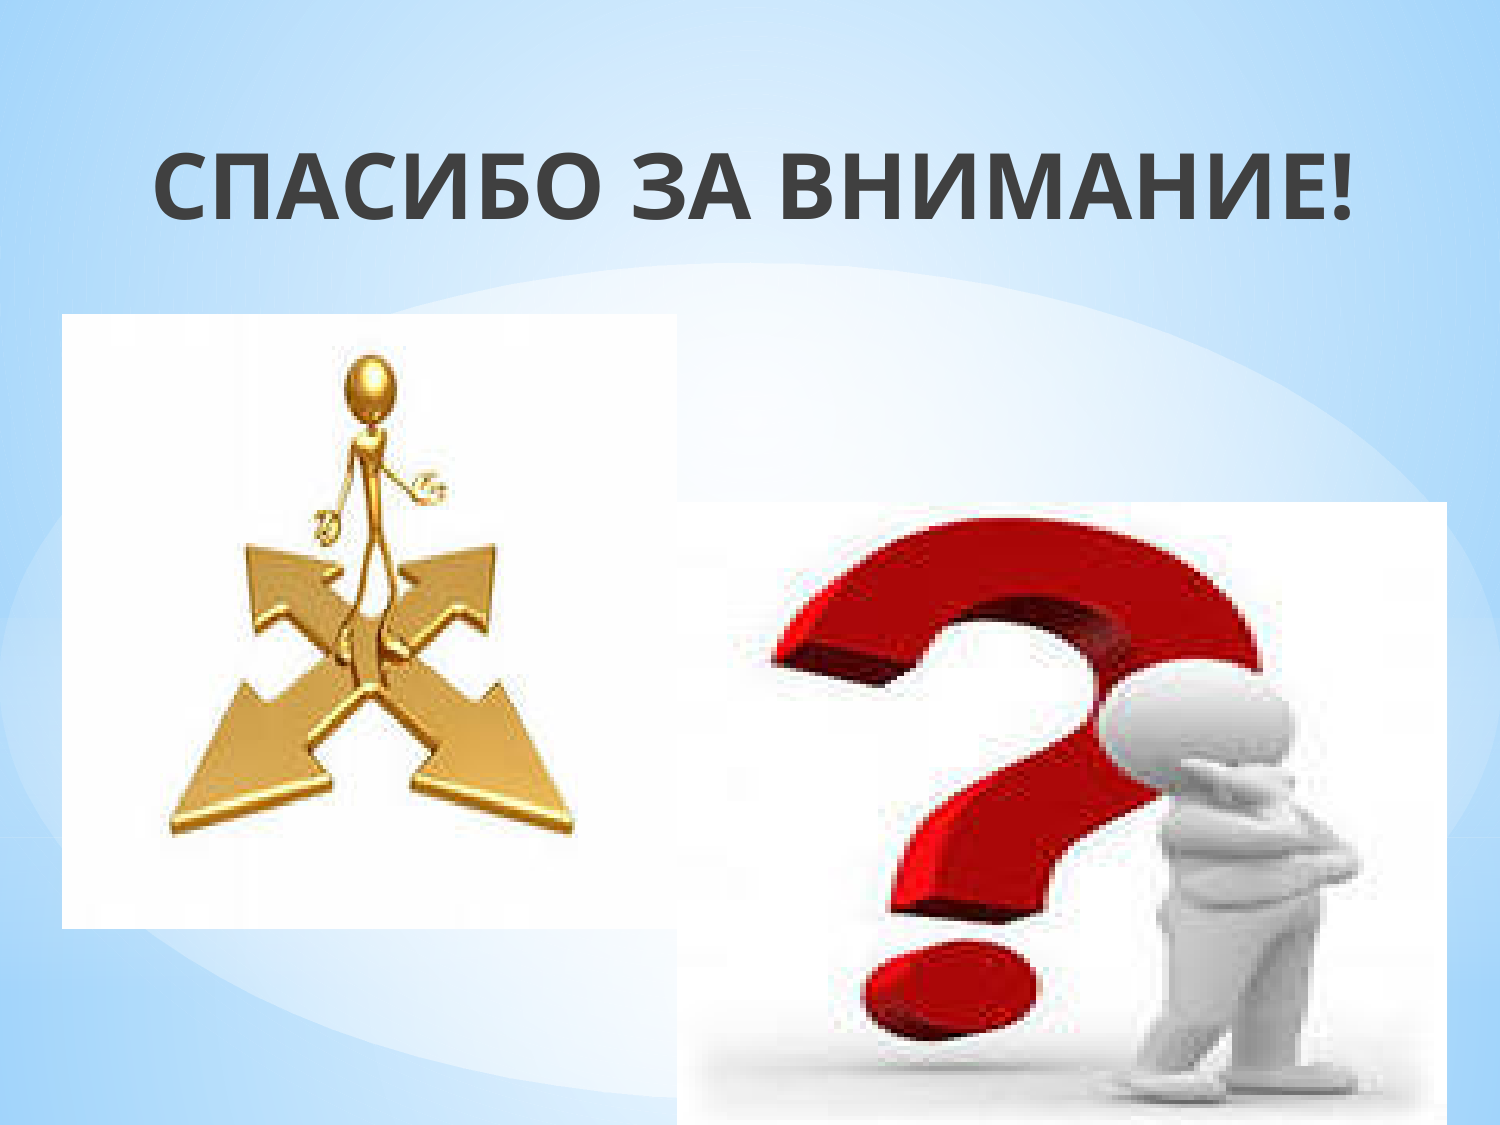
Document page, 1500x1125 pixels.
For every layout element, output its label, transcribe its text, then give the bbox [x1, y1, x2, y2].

picture [61, 314, 1448, 1125]
list СПАСИБО ЗА ВНИМАНИЕ! [0, 119, 1500, 691]
